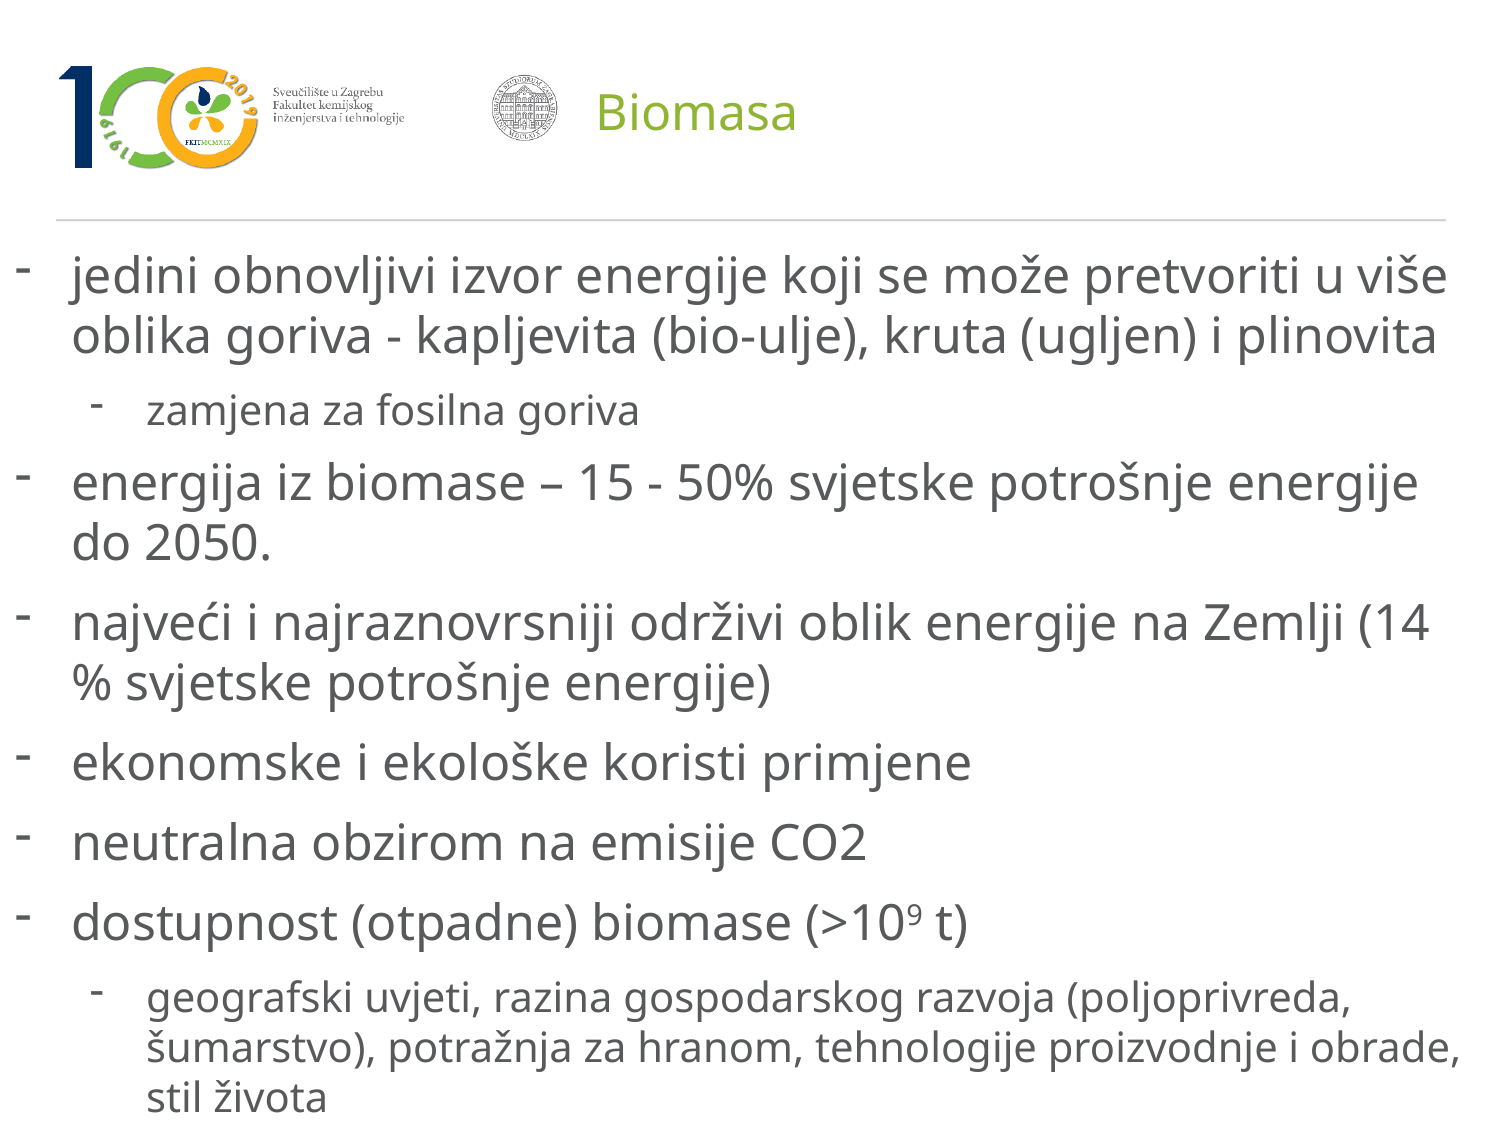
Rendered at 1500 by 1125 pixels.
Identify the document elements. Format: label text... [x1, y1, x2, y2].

picture [0, 0, 1500, 236]
title Biomasa [581, 29, 1500, 200]
text_box jedini obnovljivi izvor energije koji se može pretvoriti u više oblika goriva - kapljevita (bio-ulje), kruta (ugljen) i plinovita zamjena za fosilna goriva energija iz biomase – 15 - 50% svjetske potrošnje energije do 2050. najveći i najraznovrsniji održivi oblik energije na Zemlji (14 % svjetske potrošnje energije) ekonomske i ekološke koristi primjene neutralna obzirom na emisije CO2 dostupnost (otpadne) biomase (>109 t) geografski uvjeti, razina gospodarskog razvoja (poljoprivreda, šumarstvo), potražnja za hranom, tehnologije proizvodnje i obrade, stil života [0, 236, 1500, 1125]
